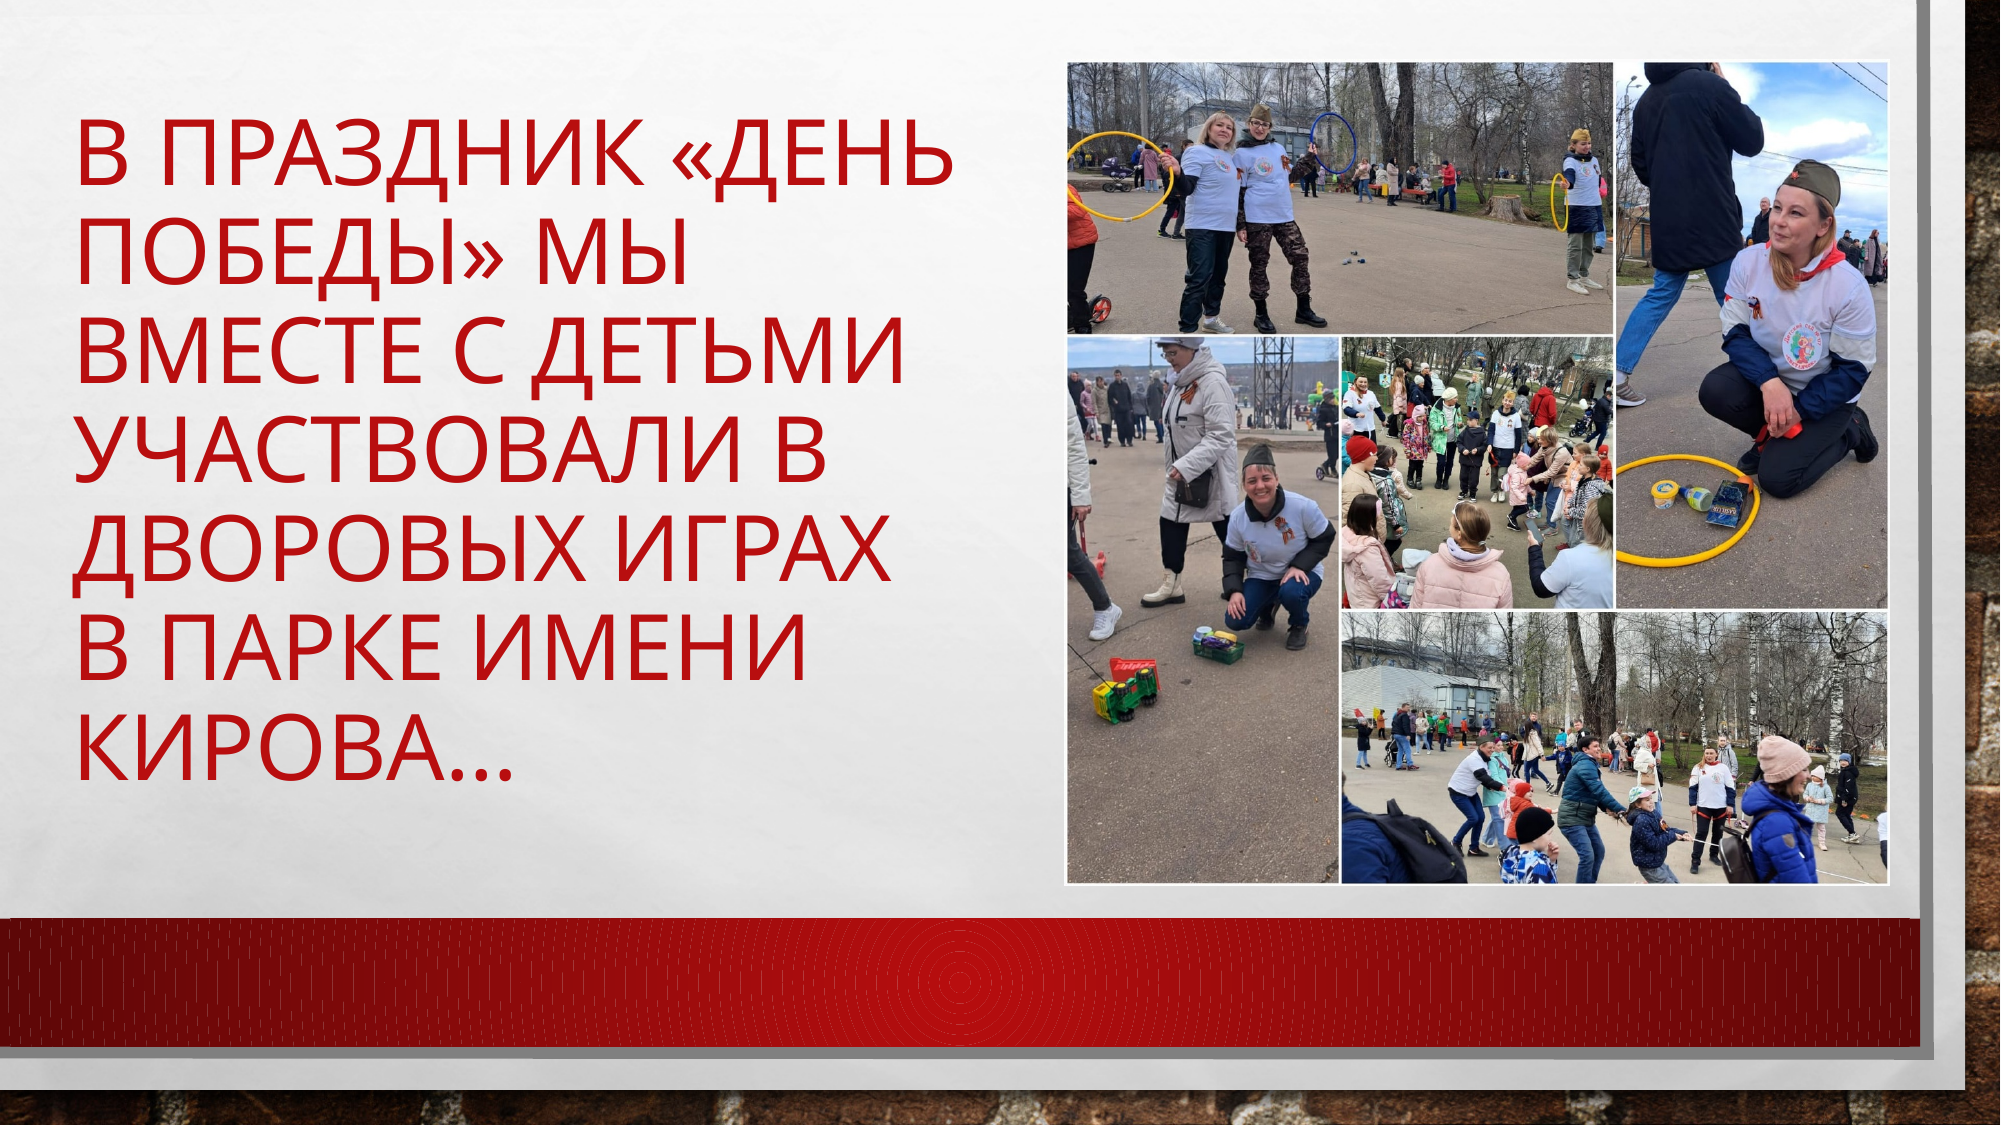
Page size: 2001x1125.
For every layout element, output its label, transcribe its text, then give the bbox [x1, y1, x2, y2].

title В праздник «День Победы» мы вместе с детьми участвовали в дворовых играх в парке имени Кирова… [57, 59, 982, 847]
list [1063, 59, 1891, 886]
picture [0, 0, 2000, 1125]
